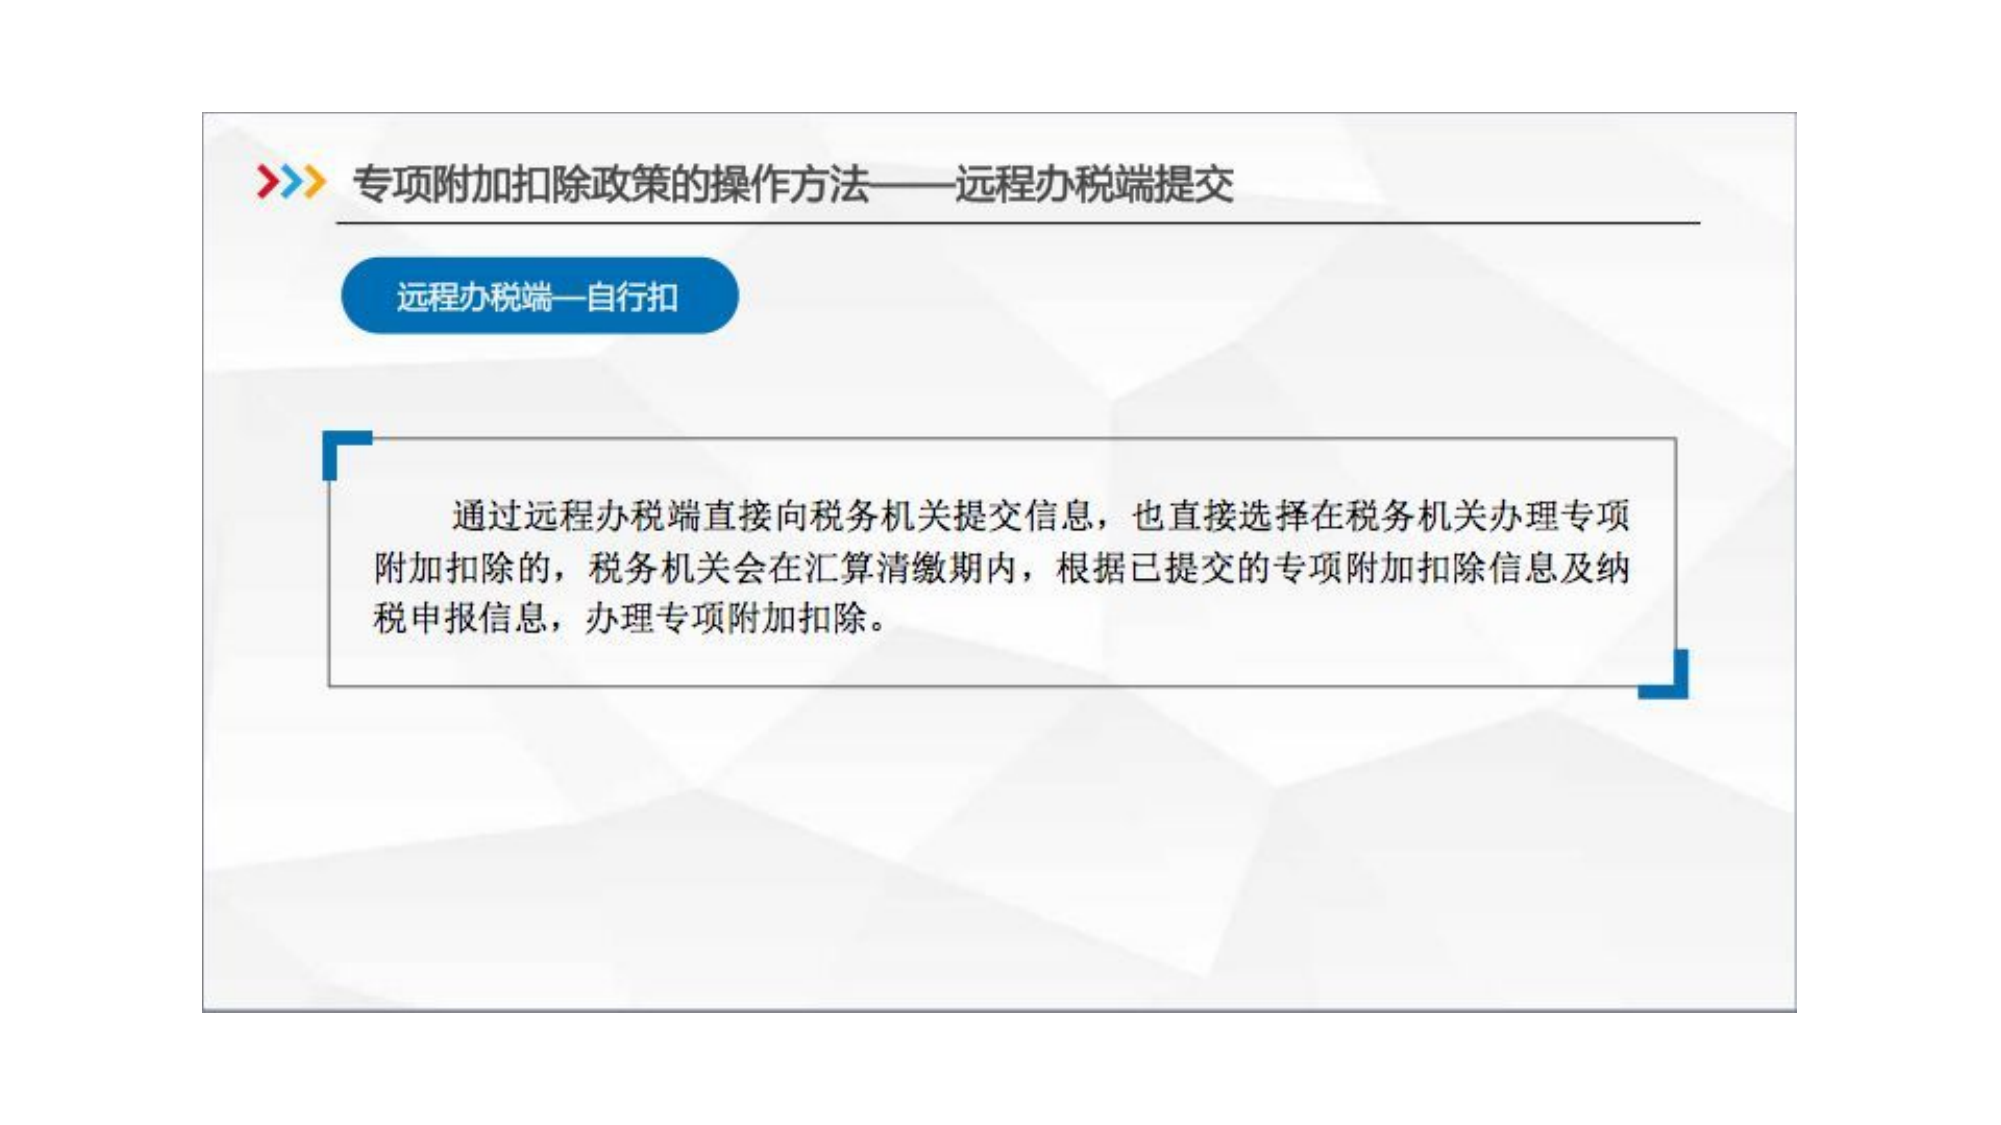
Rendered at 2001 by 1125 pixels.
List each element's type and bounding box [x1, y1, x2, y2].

picture [202, 112, 1797, 1013]
